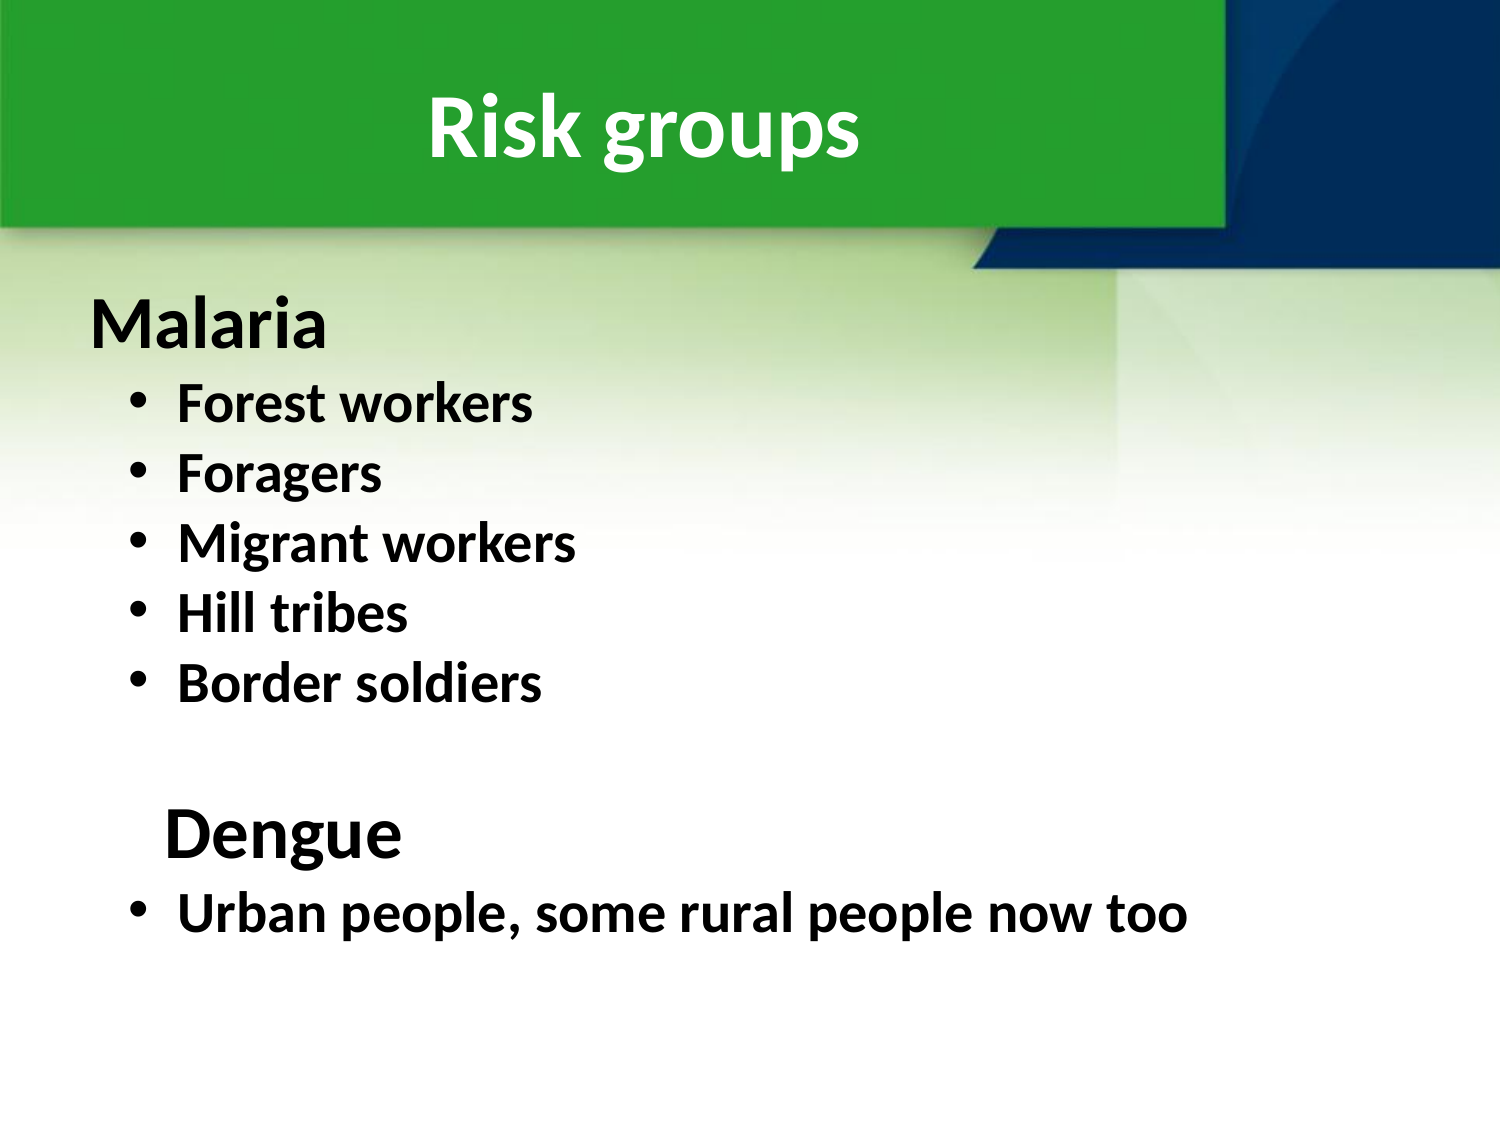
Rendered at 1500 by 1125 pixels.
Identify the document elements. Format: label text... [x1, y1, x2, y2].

picture [0, 0, 1500, 566]
text_box Malaria Forest workers Foragers Migrant workers Hill tribes Border soldiers Dengue Urban people, some rural people now too [74, 574, 1431, 1007]
